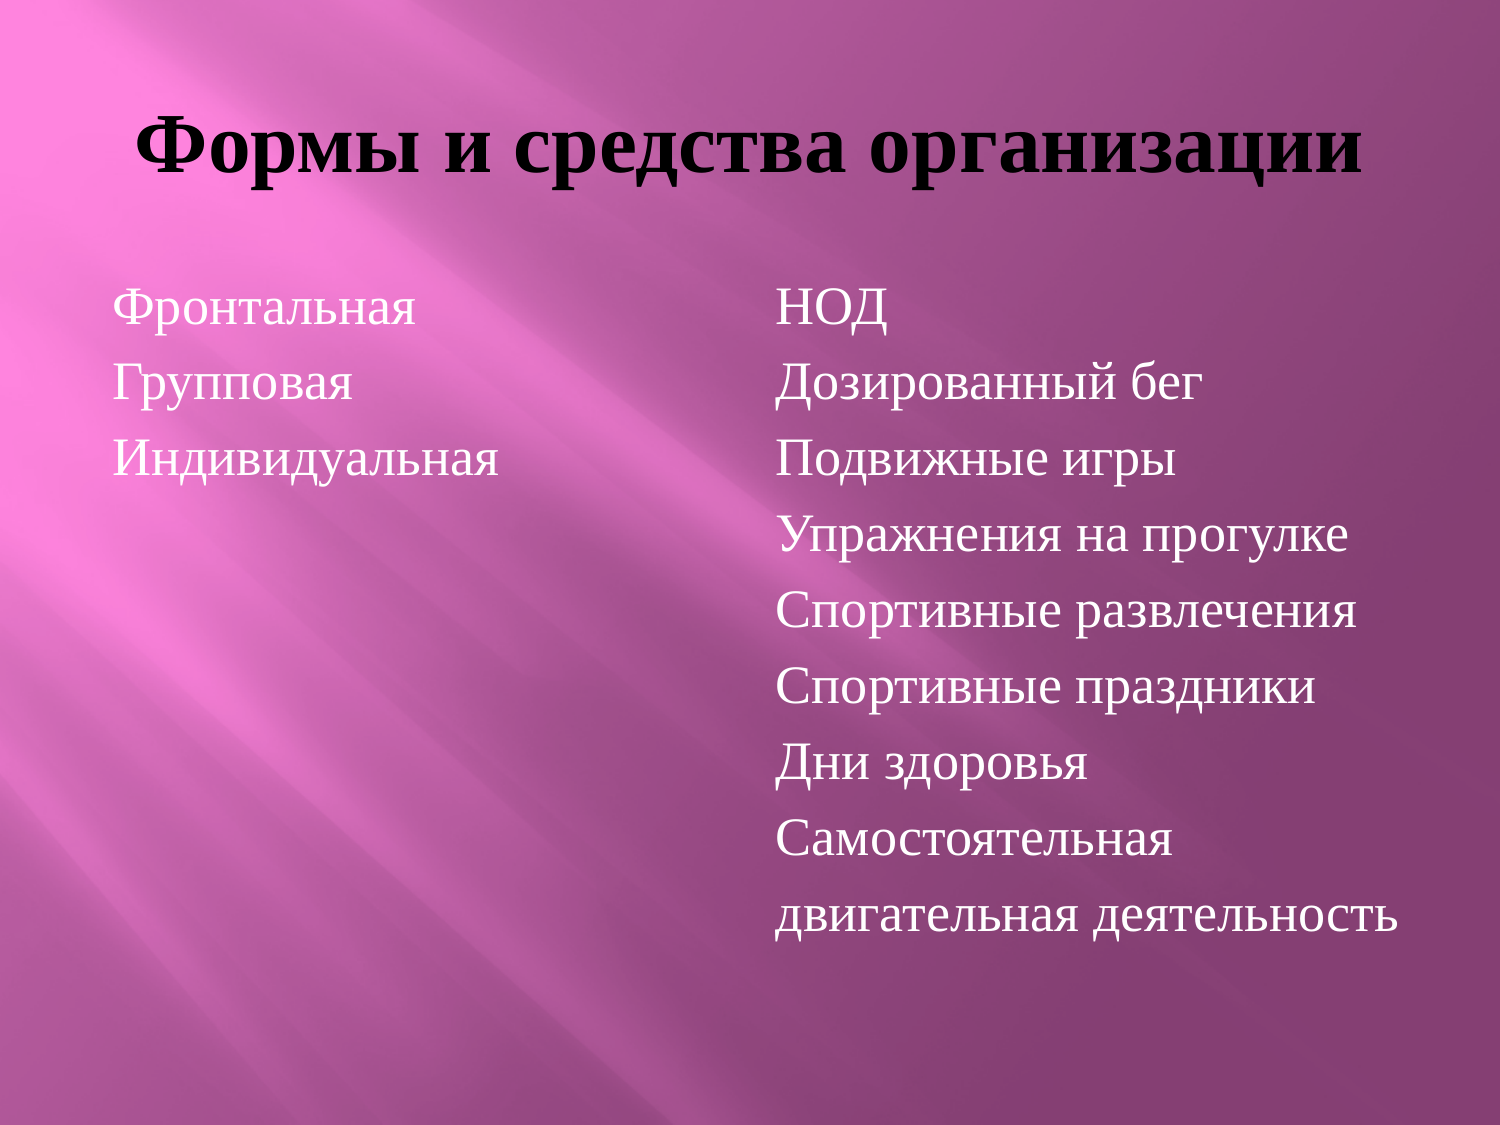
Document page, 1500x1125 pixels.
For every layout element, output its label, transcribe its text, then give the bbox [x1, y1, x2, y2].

list Фронтальная Групповая Индивидуальная [75, 262, 738, 1005]
title Формы и средства организации [75, 45, 1425, 233]
list НОД Дозированный бег Подвижные игры Упражнения на прогулке Спортивные развлечения Спортивные праздники Дни здоровья Самостоятельная двигательная деятельность [738, 262, 1425, 1005]
